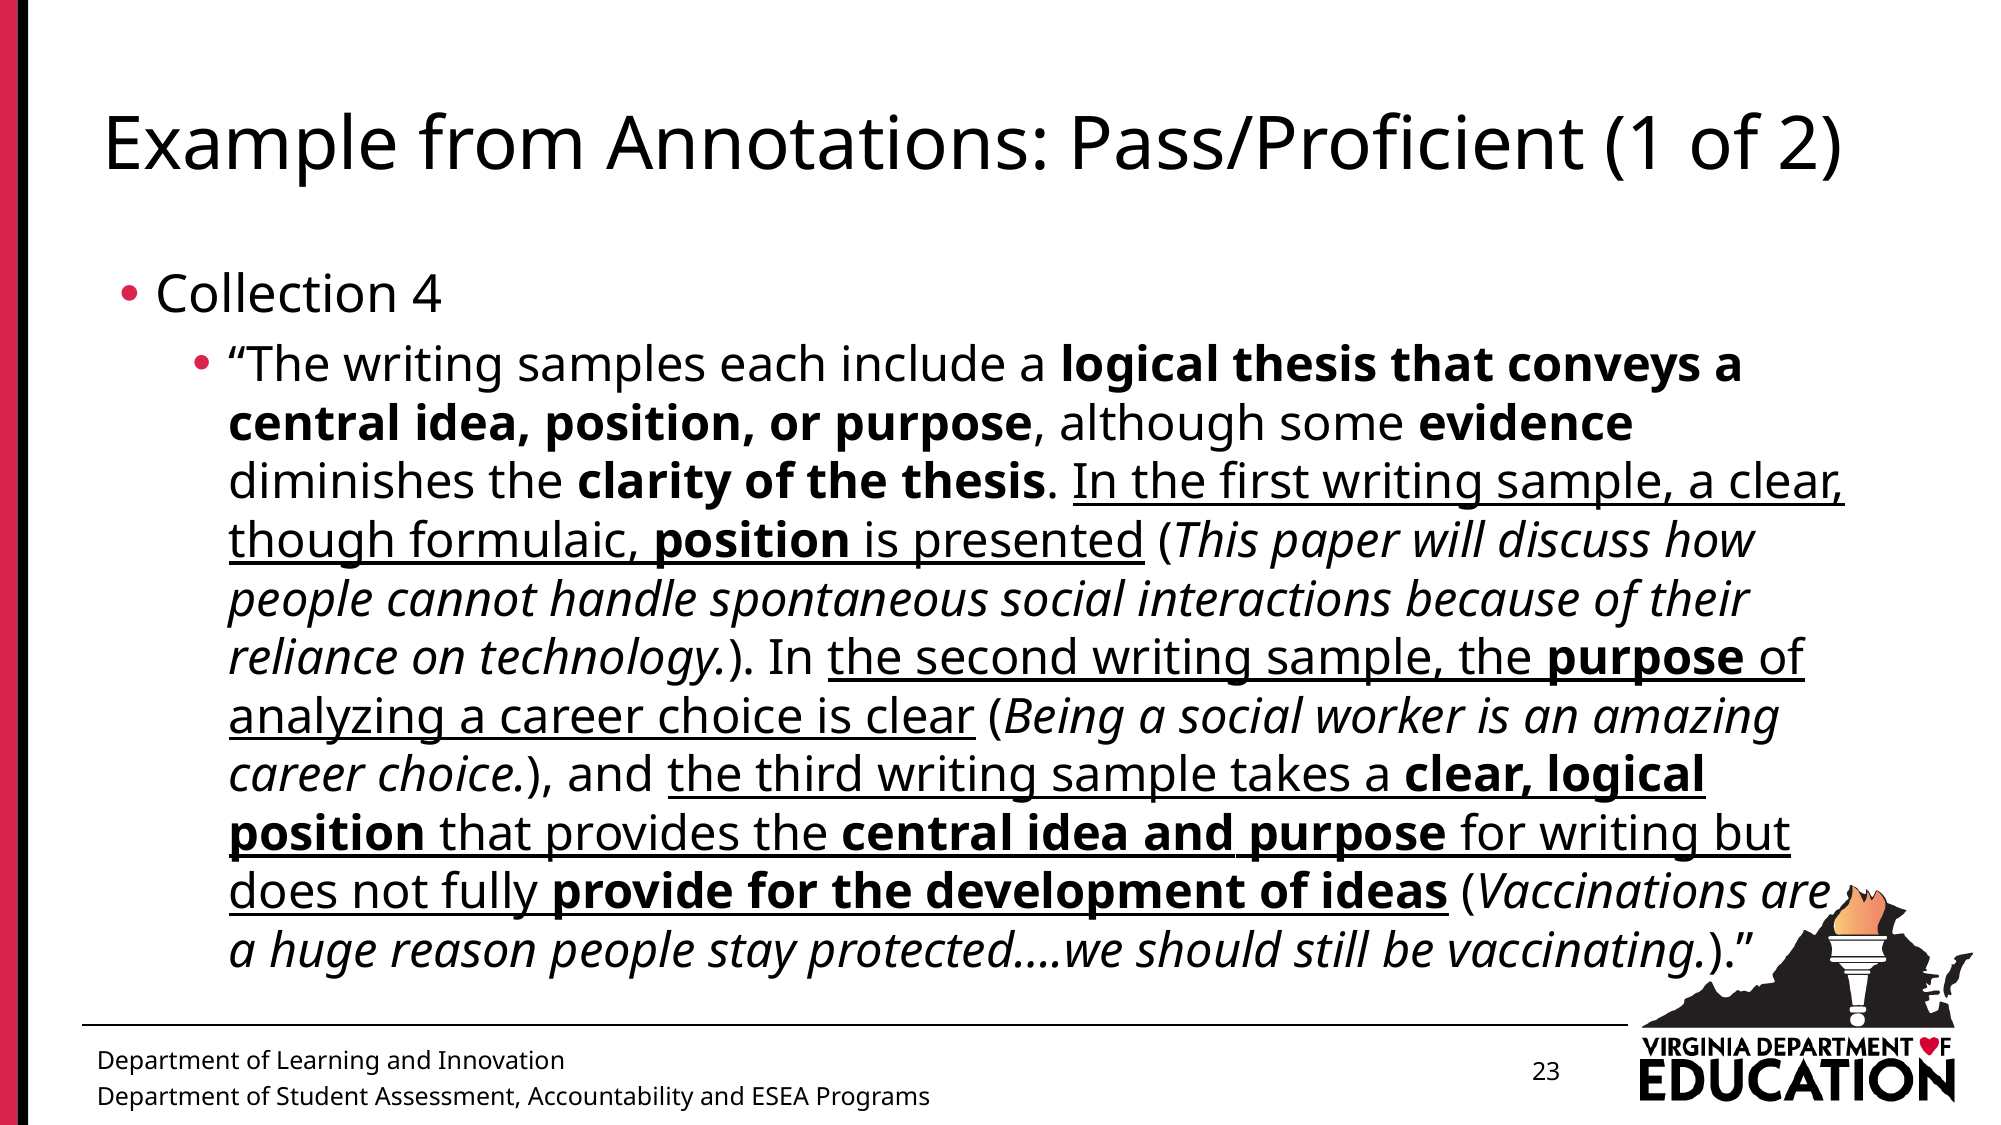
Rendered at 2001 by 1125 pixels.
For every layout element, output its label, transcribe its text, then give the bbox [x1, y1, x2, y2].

title Example from Annotations: Pass/Proficient (1 of 2) [82, 59, 1863, 231]
list Collection 4 “The writing samples each include a logical thesis that conveys a central idea, position, or purpose, although some evidence diminishes the clarity of the thesis. In the first writing sample, a clear, though formulaic, position is presented (This paper will discuss how people cannot handle spontaneous social interactions because of their reliance on technology.). In the second writing sample, the purpose of analyzing a career choice is clear (Being a social worker is an amazing career choice.), and the third writing sample takes a clear, logical position that provides the central idea and purpose for writing but does not fully provide for the development of ideas (Vaccinations are a huge reason people stay protected….we should still be vaccinating.).” [104, 253, 1863, 1014]
picture [1611, 871, 1996, 1114]
slide_number 23 [1491, 1031, 1602, 1114]
